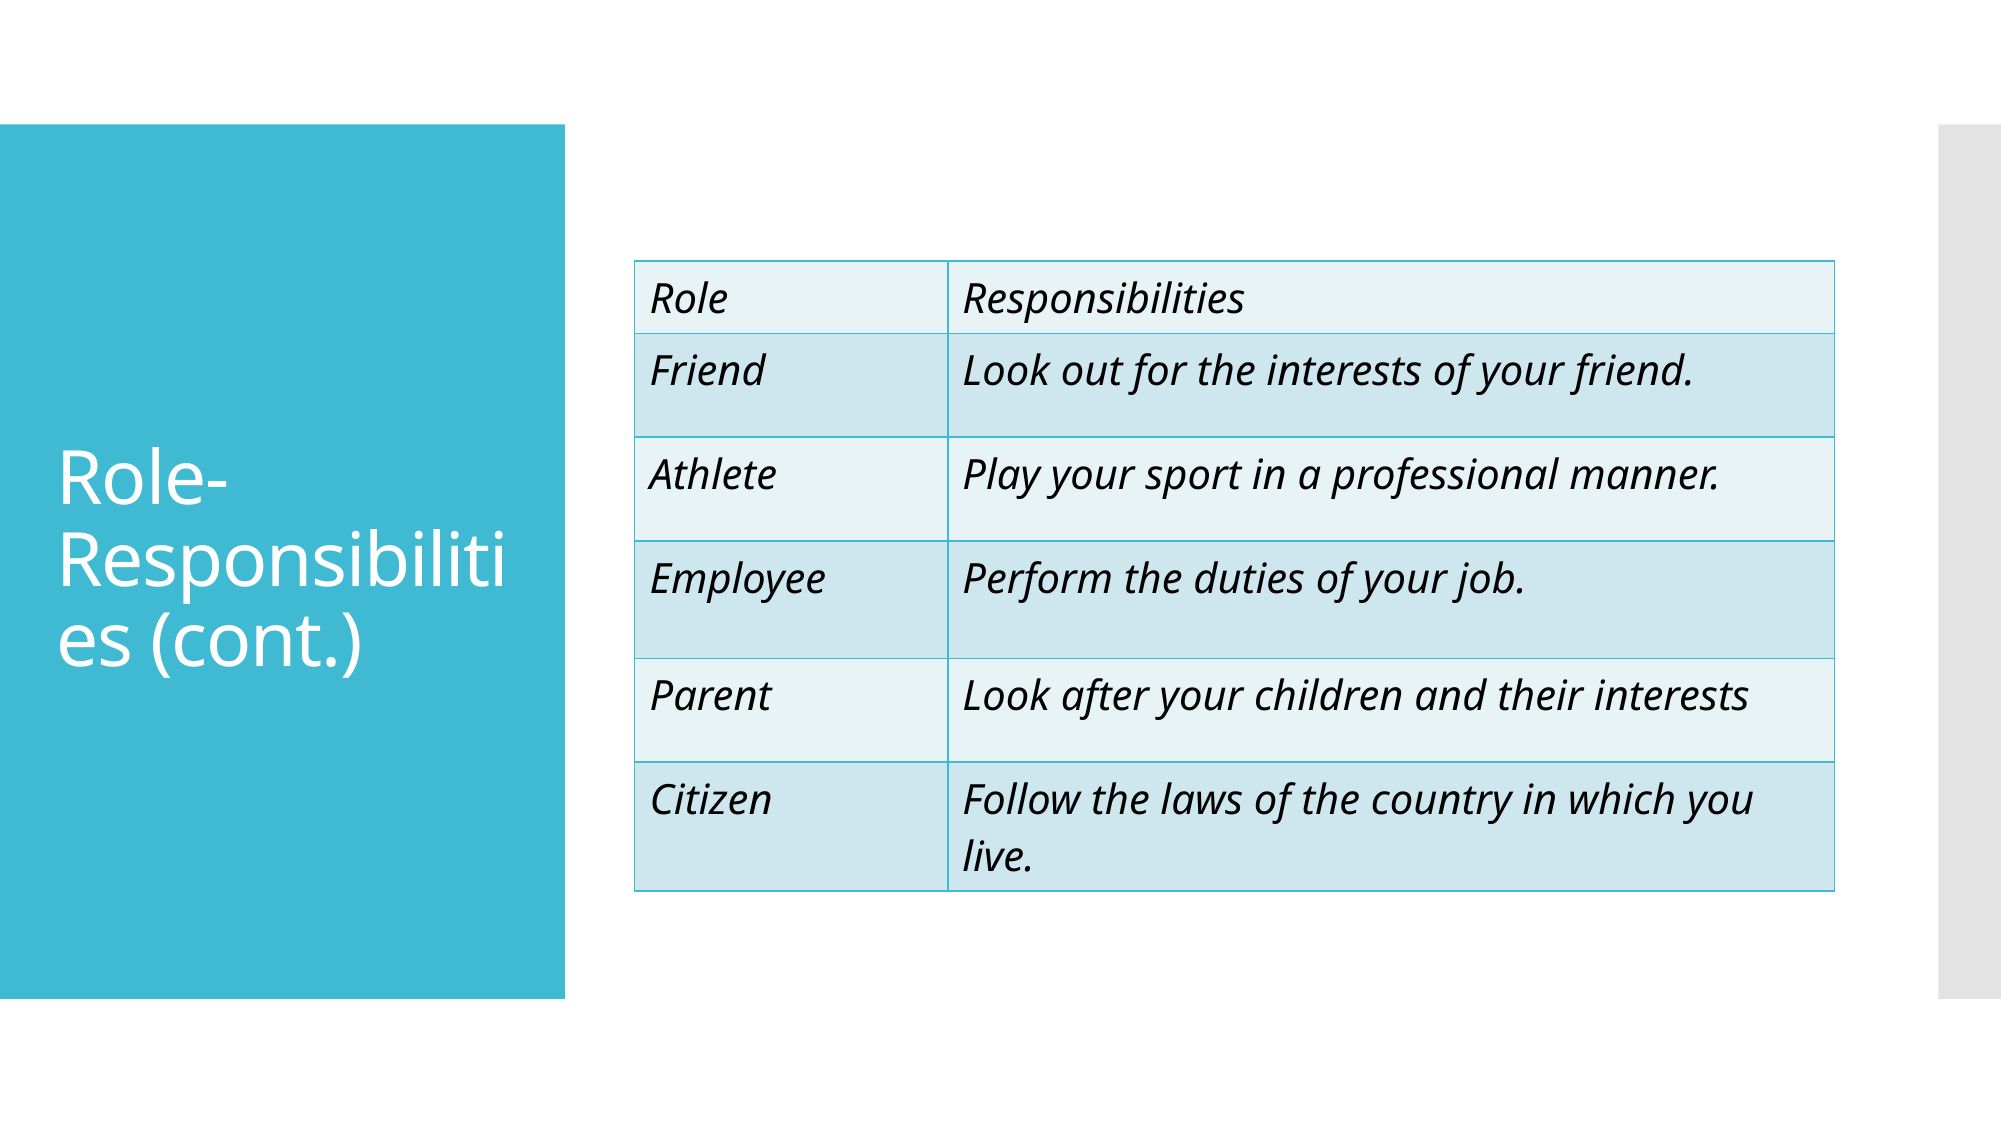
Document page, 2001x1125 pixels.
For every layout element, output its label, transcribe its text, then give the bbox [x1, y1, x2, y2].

table_header Role [635, 262, 947, 333]
table_cell Employee [635, 542, 947, 658]
table_cell Play your sport in a professional manner. [949, 438, 1834, 540]
table_cell Perform the duties of your job. [949, 542, 1834, 658]
table_cell Look out for the interests of your friend. [949, 334, 1834, 436]
table_cell Athlete [635, 438, 947, 540]
table_cell Follow the laws of the country in which you live. [949, 763, 1834, 890]
table_cell Friend [635, 334, 947, 436]
table_cell Look after your children and their interests [949, 659, 1834, 761]
title Role-Responsibilities (cont.) [41, 184, 550, 940]
table_cell Parent [635, 659, 947, 761]
table_header Responsibilities [949, 262, 1834, 333]
table_cell Citizen [635, 763, 947, 890]
